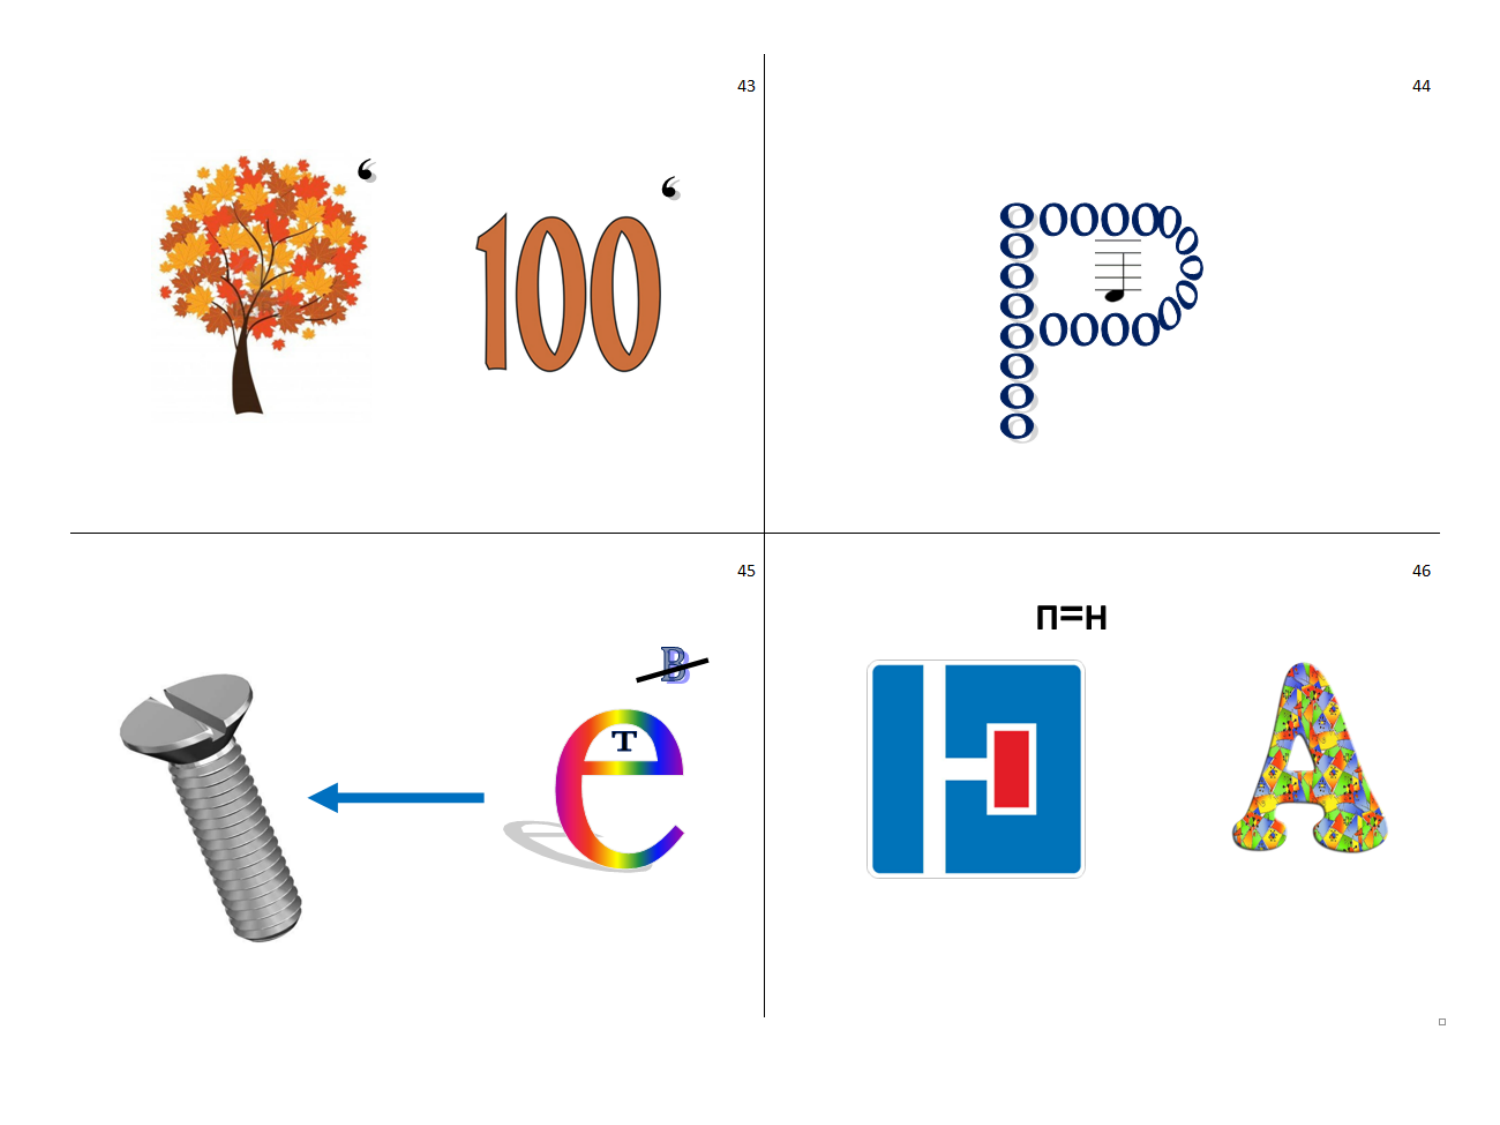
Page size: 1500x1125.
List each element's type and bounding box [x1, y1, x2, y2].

picture [29, 54, 1448, 1036]
